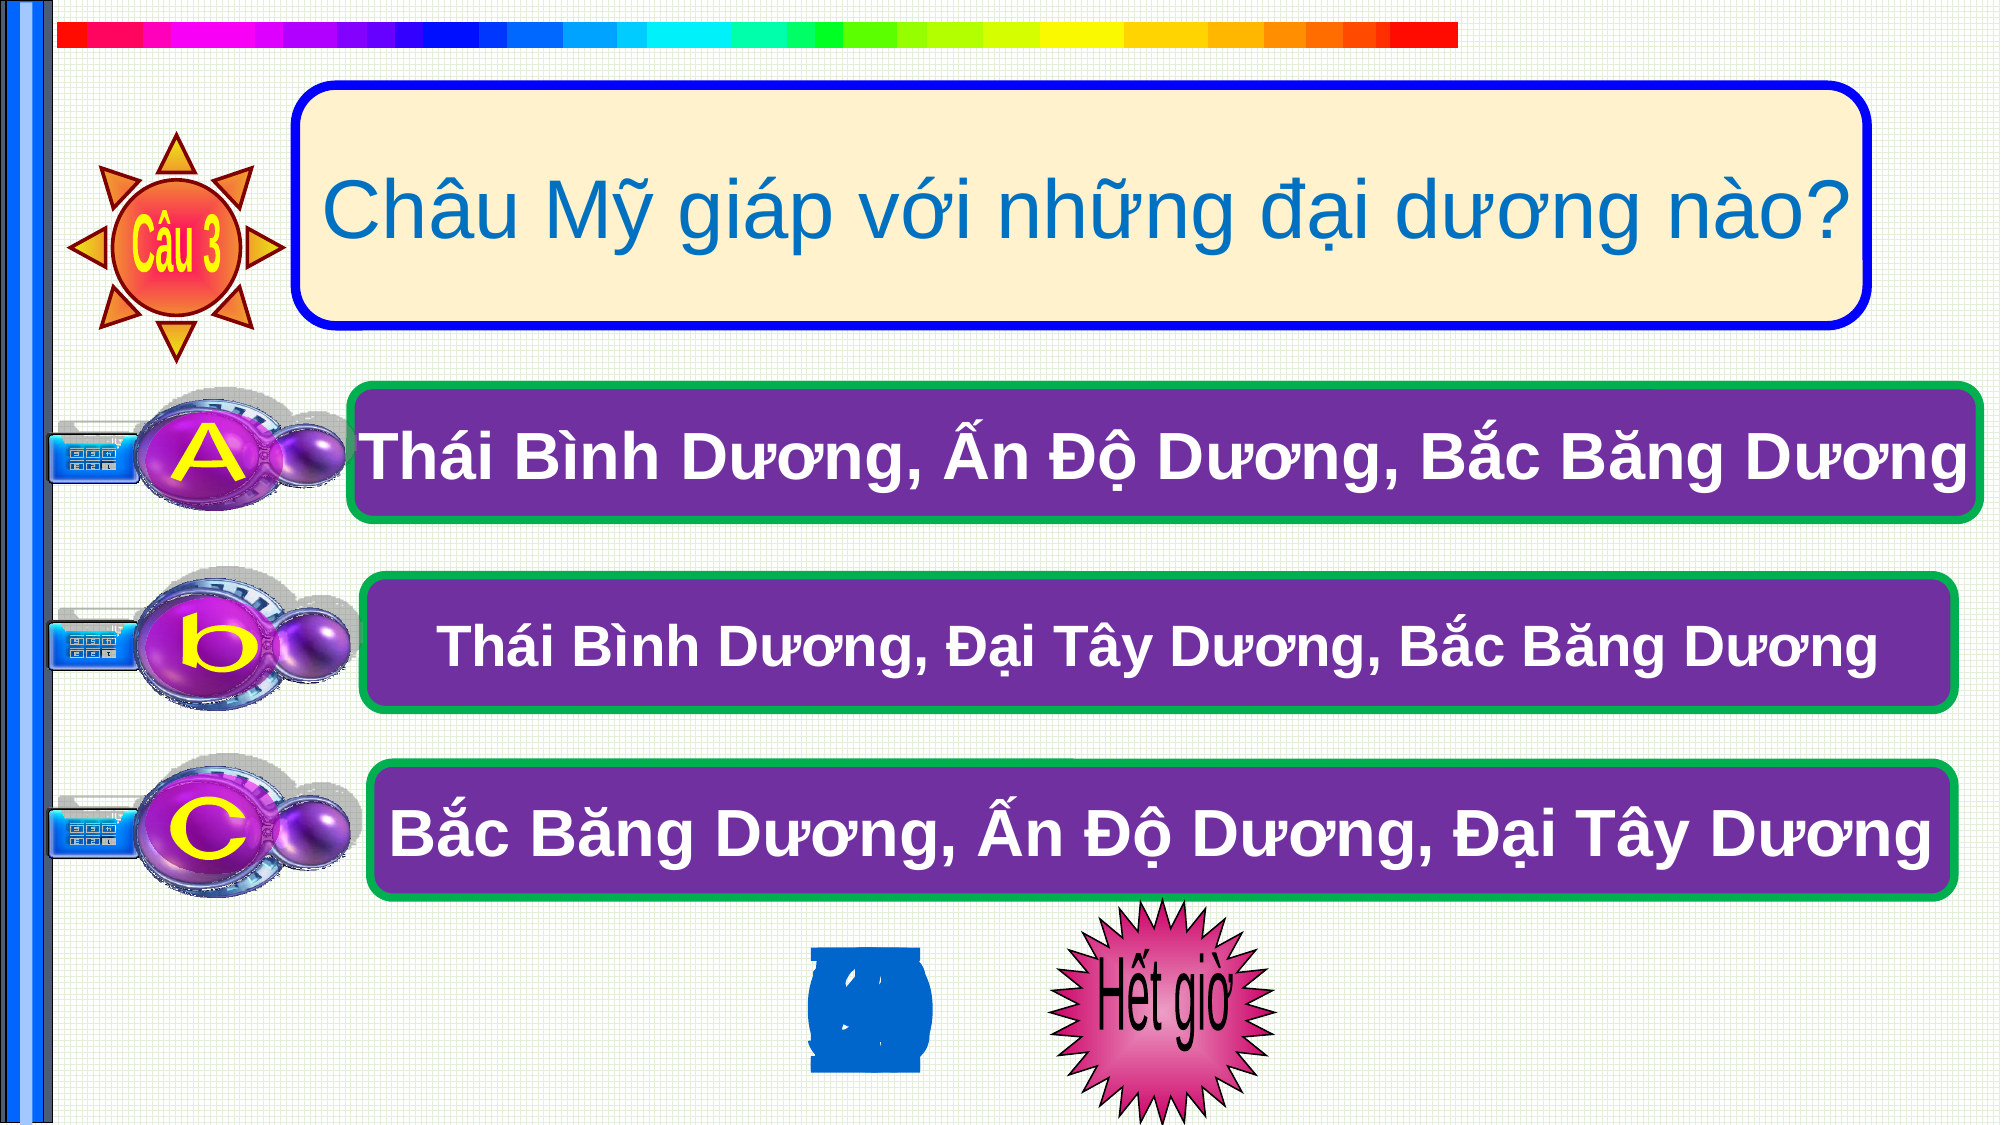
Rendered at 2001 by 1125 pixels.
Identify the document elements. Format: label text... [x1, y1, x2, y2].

text_box [213, 168, 252, 209]
text_box [101, 286, 140, 328]
text_box [213, 286, 252, 328]
text_box [247, 228, 283, 268]
text_box [158, 135, 195, 173]
text_box [158, 322, 195, 361]
text_box Châu Mỹ giáp với những đại dương nào? [295, 85, 1868, 326]
text_box Thái Bình Dương, Ấn Độ Dương, Bắc Băng Dương [350, 385, 1980, 520]
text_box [1049, 899, 1275, 1125]
picture [45, 399, 346, 511]
picture [57, 22, 616, 48]
text_box Bắc Băng Dương, Ấn Độ Dương, Đại Tây Dương [370, 762, 1955, 898]
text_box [0, 0, 53, 1125]
text_box [101, 168, 140, 209]
picture [648, 22, 1458, 48]
text_box [70, 228, 106, 268]
picture [45, 578, 351, 711]
text_box Thái Bình Dương, Đại Tây Dương, Bắc Băng Dương [363, 575, 1955, 711]
picture [45, 766, 351, 898]
text_box [112, 179, 241, 316]
